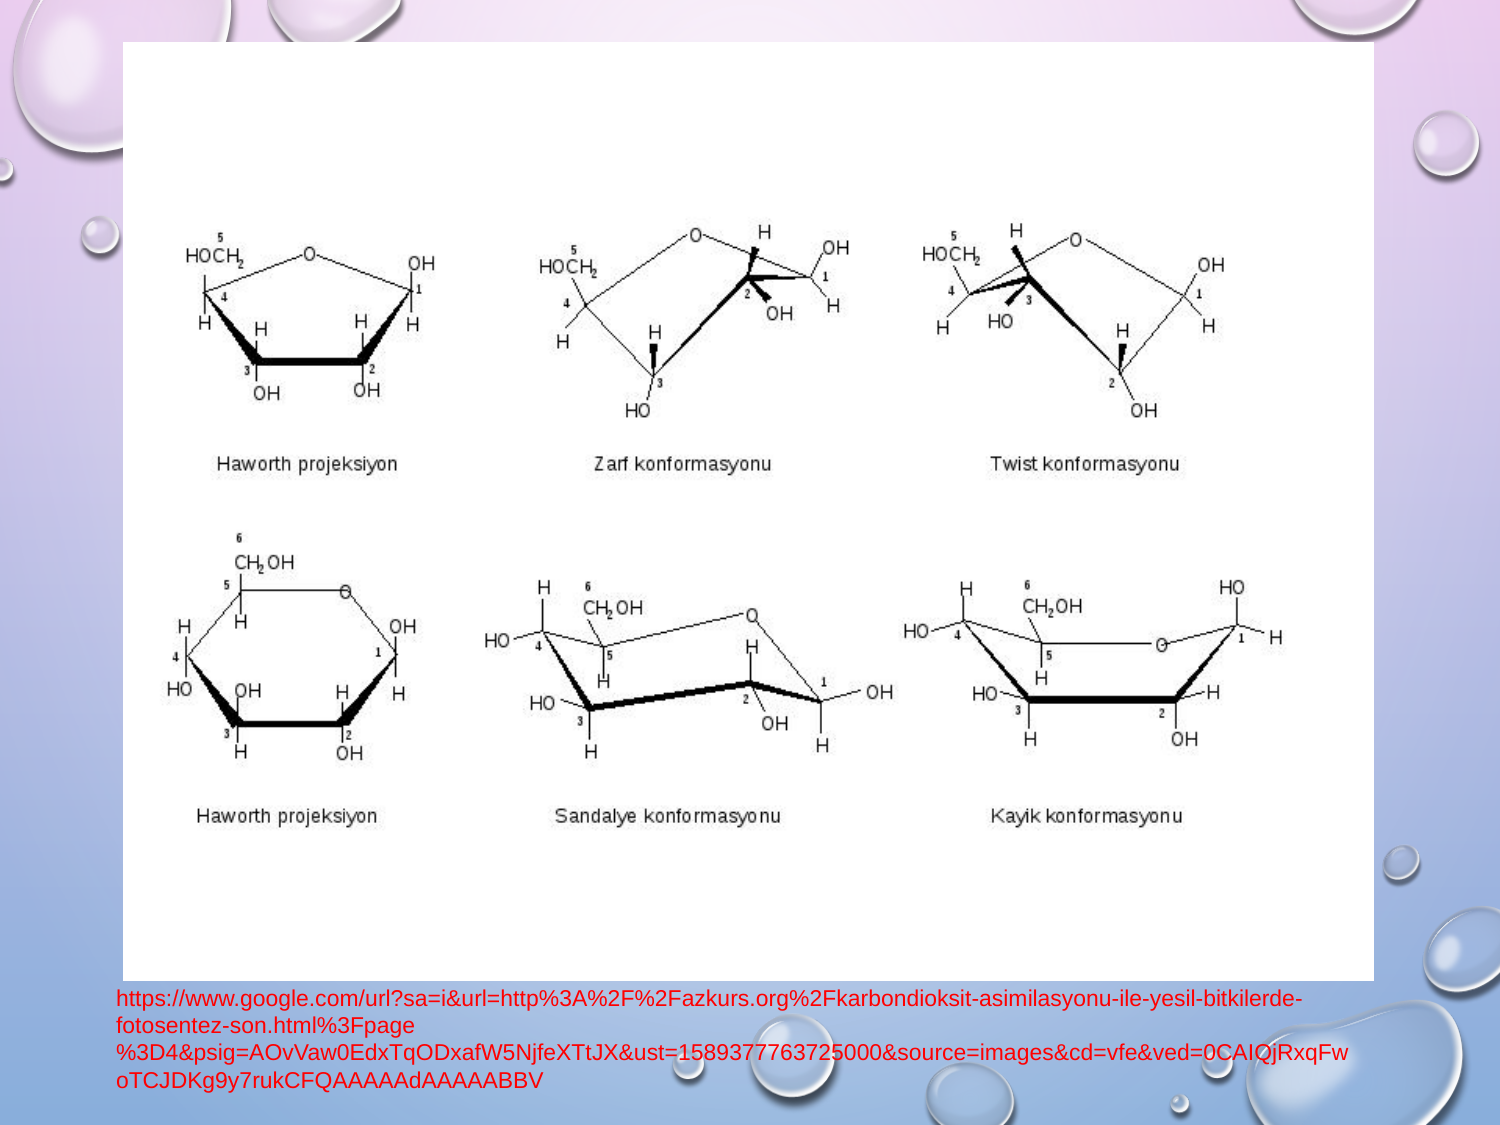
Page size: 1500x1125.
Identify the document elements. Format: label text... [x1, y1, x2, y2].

picture [0, 0, 1500, 1125]
text_box https://www.google.com/url?sa=i&url=http%3A%2F%2Fazkurs.org%2Fkarbondioksit-asimilasyonu-ile-yesil-bitkilerde-fotosentez-son.html%3Fpage%3D4&psig=AOvVaw0EdxTqODxafW5NjfeXTtJX&ust=1589377763725000&source=images&cd=vfe&ved=0CAIQjRxqFwoTCJDKg9y7rukCFQAAAAAdAAAAABBV [101, 975, 1375, 1101]
